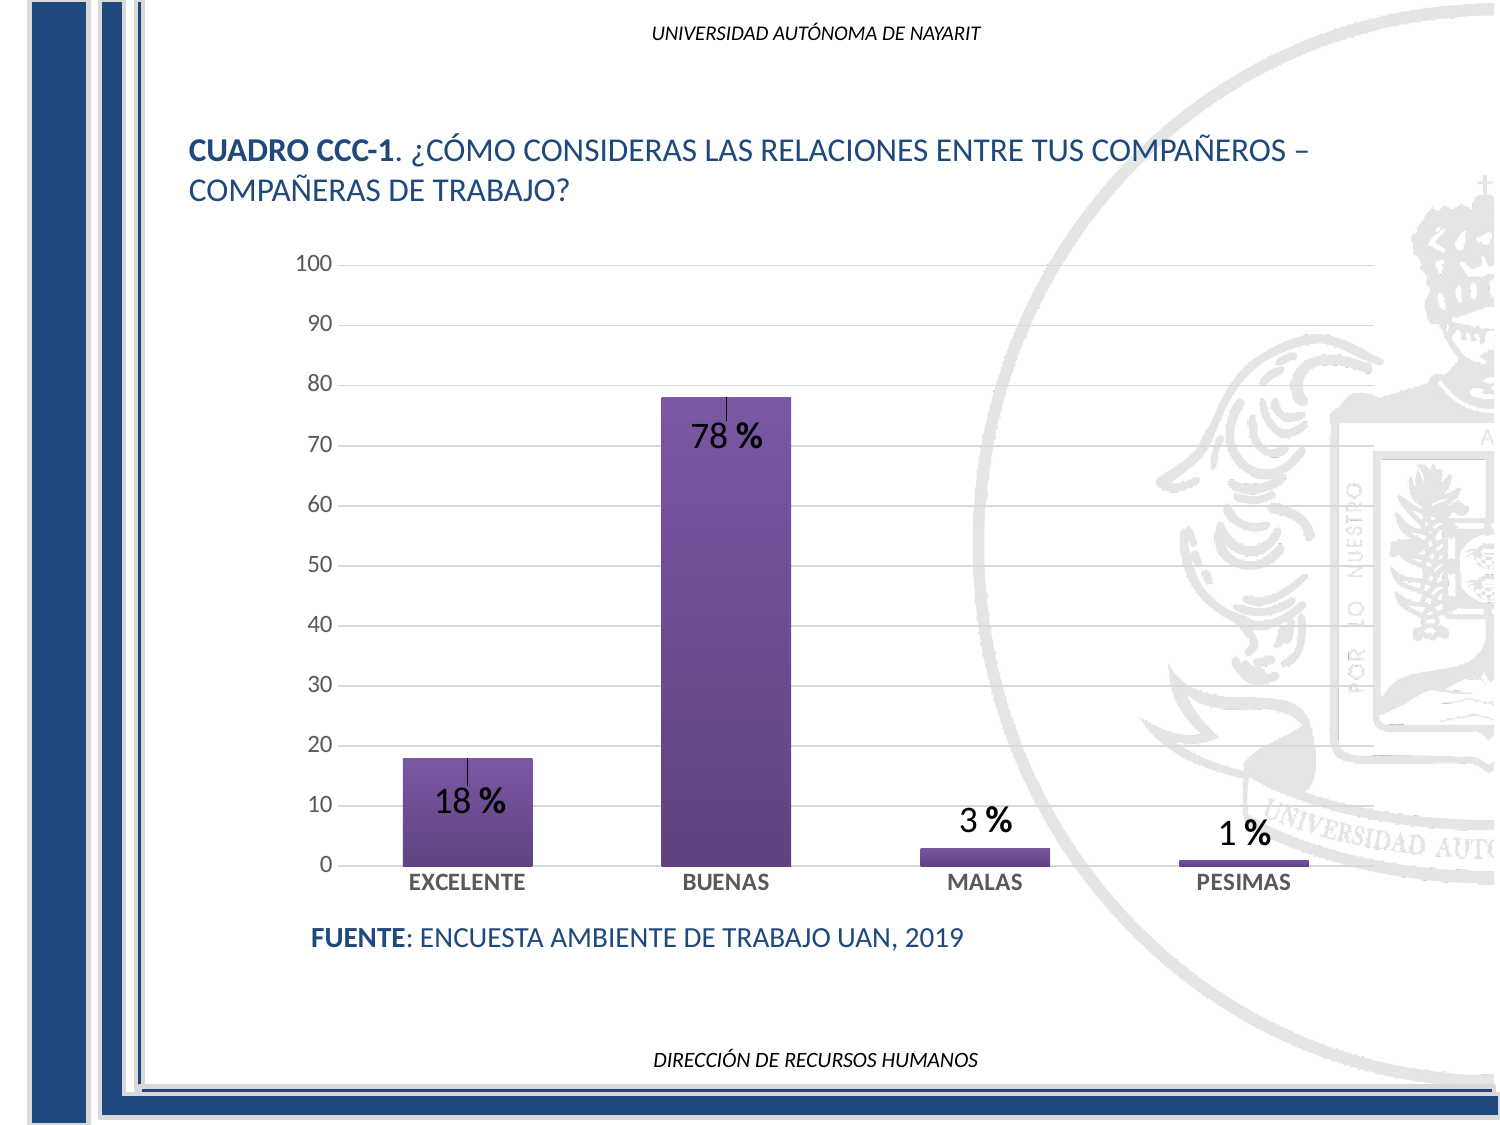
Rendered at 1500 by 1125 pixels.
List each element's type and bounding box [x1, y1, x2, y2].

text_box [29, 0, 1500, 1125]
chart [271, 239, 1397, 911]
